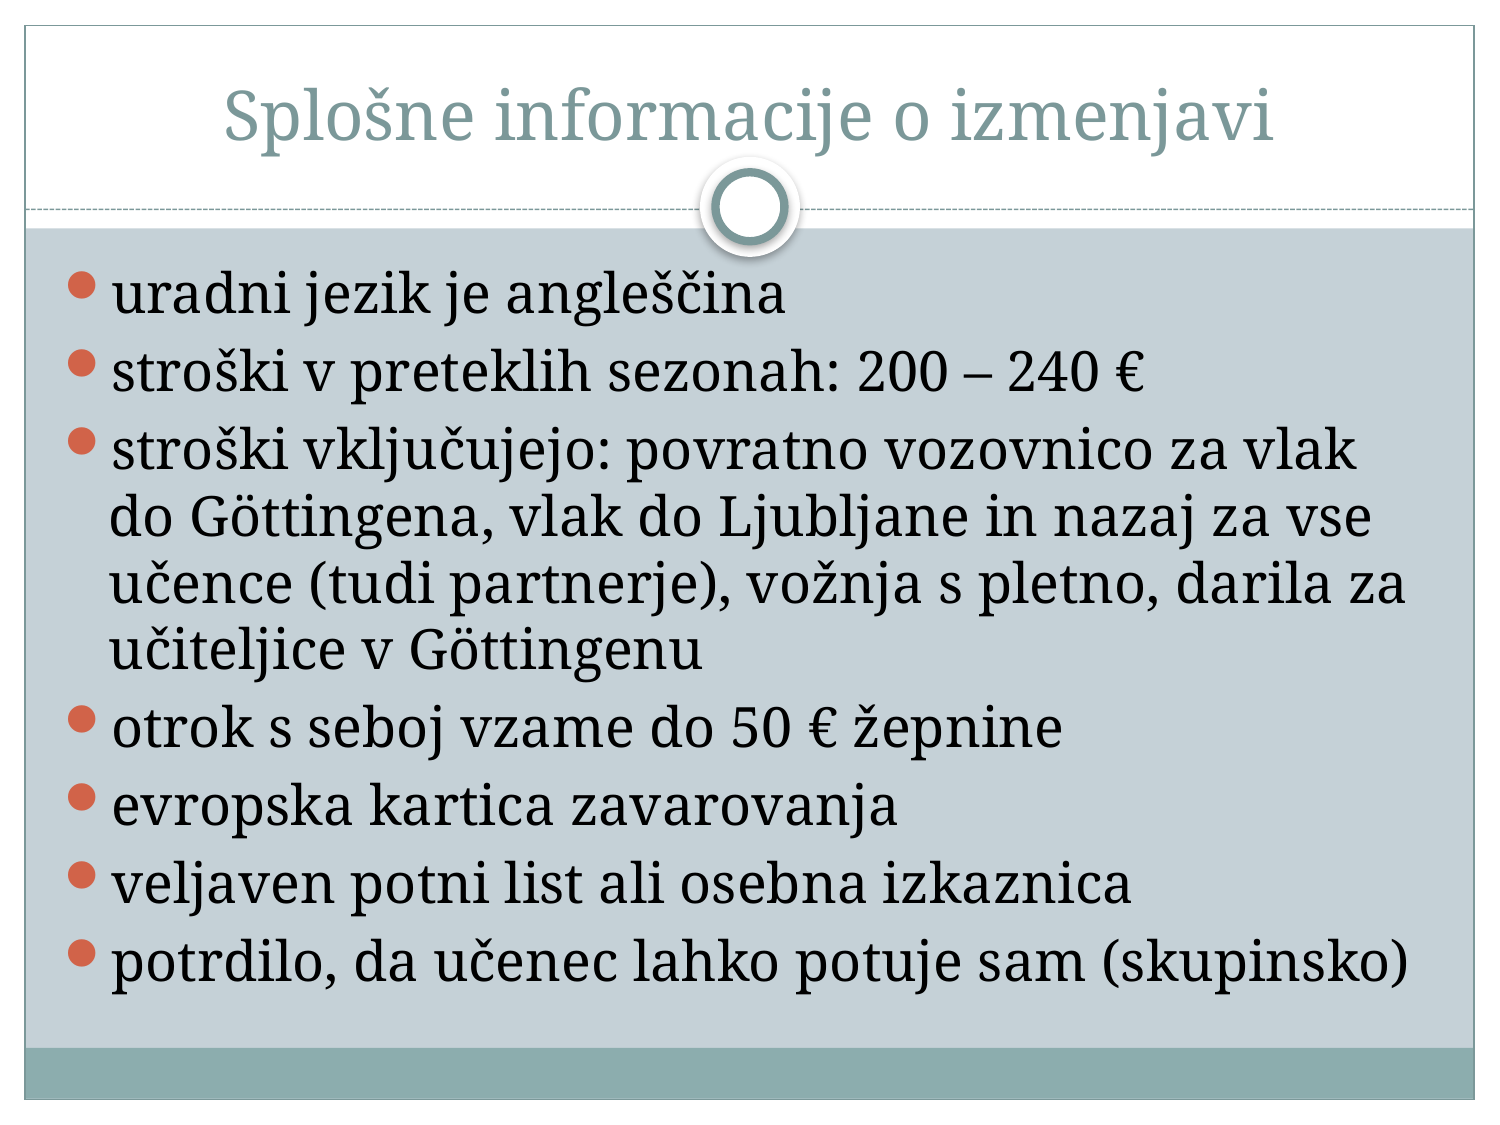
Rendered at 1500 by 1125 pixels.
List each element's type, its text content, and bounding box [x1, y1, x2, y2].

title Splošne informacije o izmenjavi [49, 37, 1450, 162]
list uradni jezik je angleščina stroški v preteklih sezonah: 200 – 240 € stroški vključujejo: povratno vozovnico za vlak do Göttingena, vlak do Ljubljane in nazaj za vse učence (tudi partnerje), vožnja s pletno, darila za učiteljice v Göttingenu otrok s seboj vzame do 50 € žepnine evropska kartica zavarovanja veljaven potni list ali osebna izkaznica potrdilo, da učenec lahko potuje sam (skupinsko) [49, 250, 1445, 1001]
